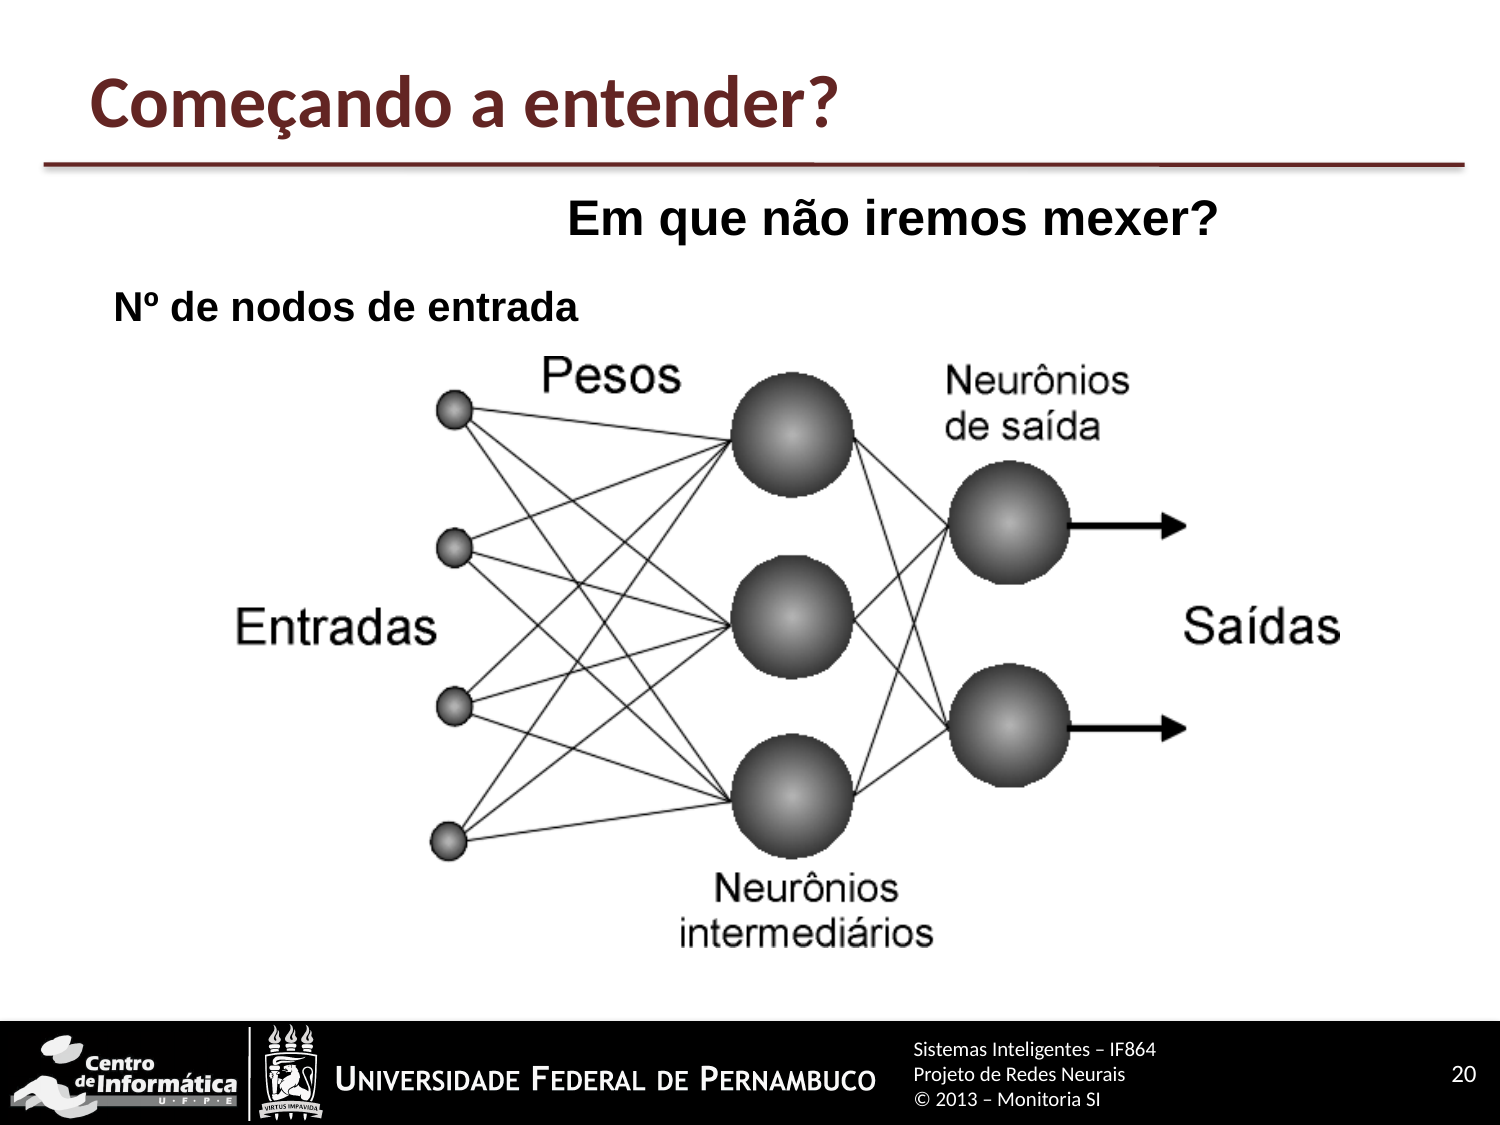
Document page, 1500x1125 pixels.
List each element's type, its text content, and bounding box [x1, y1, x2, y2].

title Começando a entender? [75, 45, 1425, 150]
text_box Nº de nodos de entrada [98, 272, 594, 338]
picture [7, 1031, 241, 1122]
picture [256, 1024, 880, 1125]
slide_number 20 [1429, 1042, 1492, 1103]
footer Sistemas Inteligentes – IF864 Projeto de Redes Neurais © 2013 – Monitoria SI [898, 1042, 1425, 1103]
text_box Em que não iremos mexer? [552, 177, 1235, 253]
picture [234, 356, 1340, 948]
